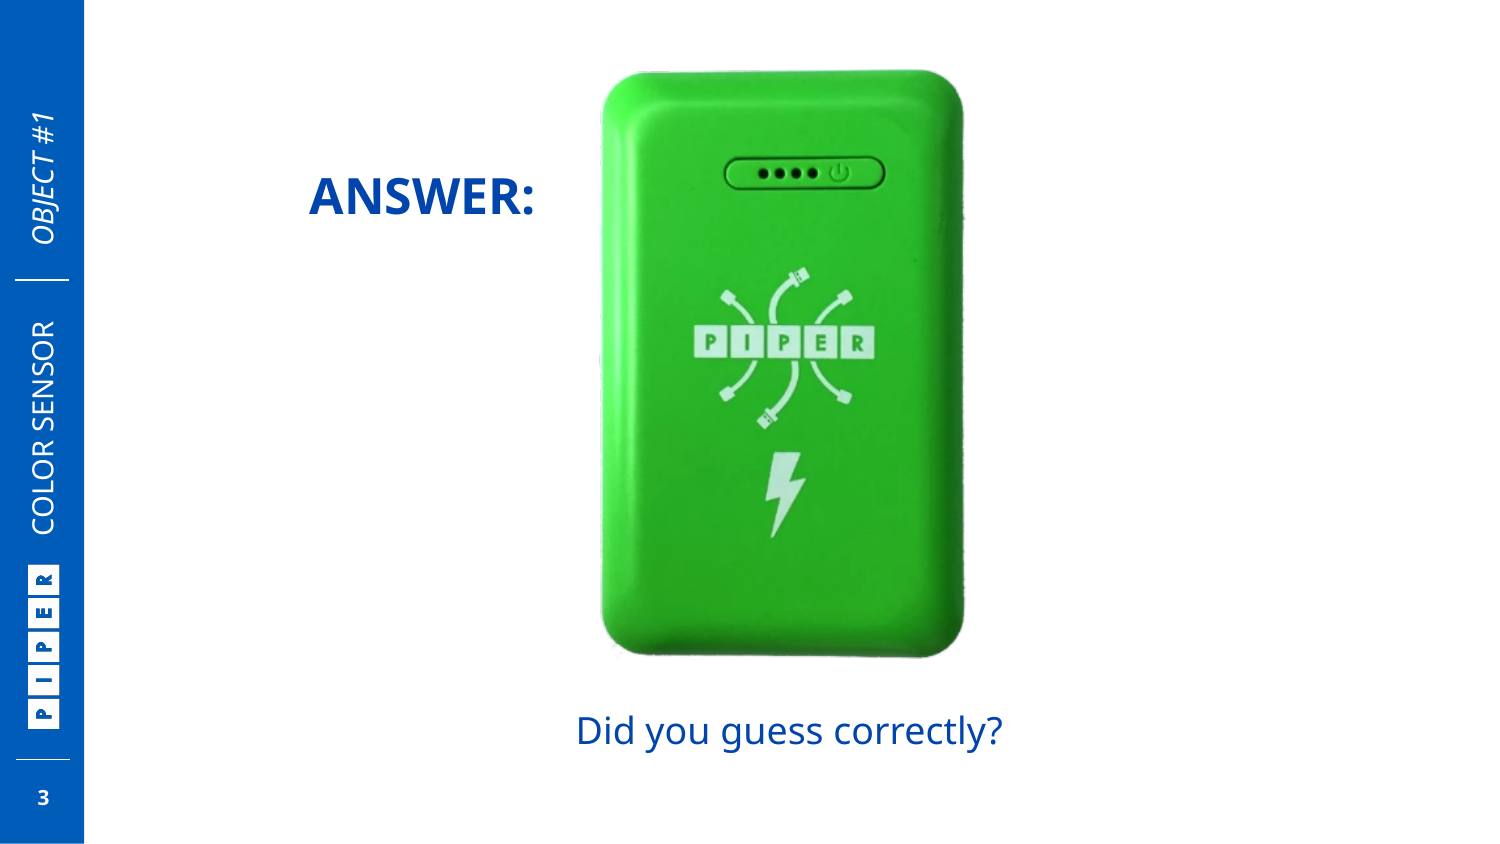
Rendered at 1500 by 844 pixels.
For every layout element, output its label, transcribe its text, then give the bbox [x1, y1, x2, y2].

text_box OBJECT #1 [9, 1, 78, 262]
text_box ANSWER: [294, 149, 587, 228]
text_box [0, 676, 85, 844]
picture [592, 69, 971, 664]
text_box Did you guess correctly? [451, 692, 1128, 802]
text_box [0, 0, 85, 625]
text_box COLOR SENSOR [9, 279, 78, 552]
text_box ‹#› [13, 764, 74, 833]
picture [0, 560, 131, 735]
